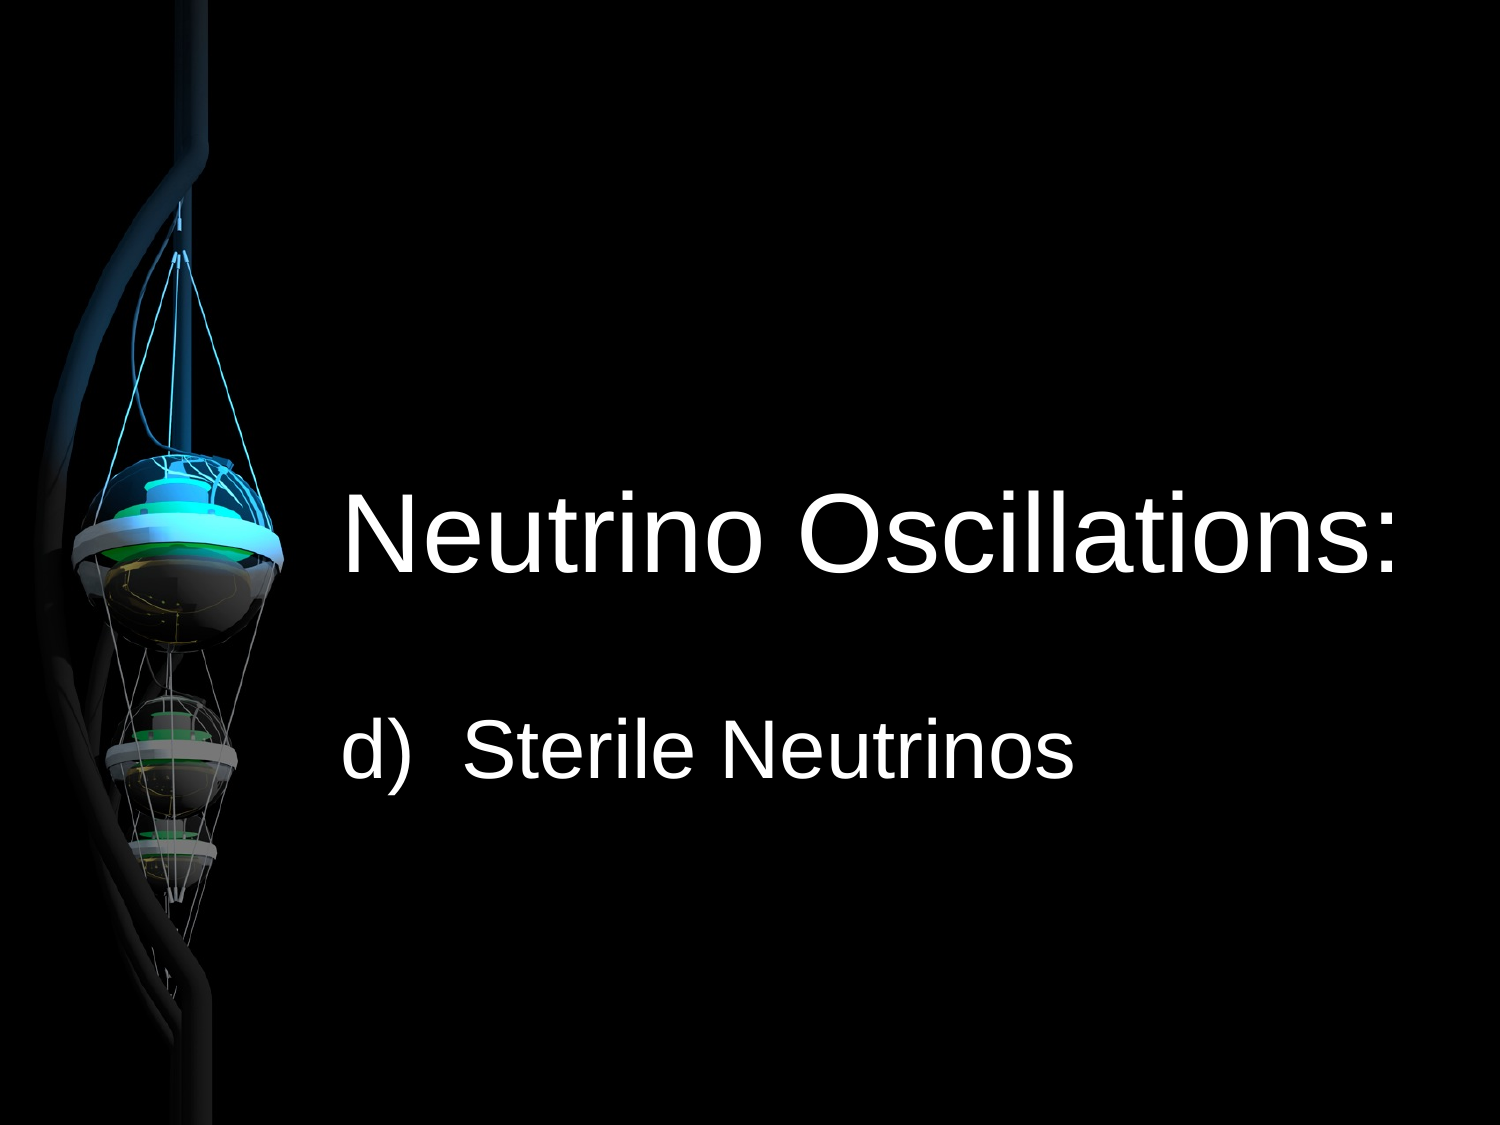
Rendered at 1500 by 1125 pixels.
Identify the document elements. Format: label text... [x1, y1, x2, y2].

text_box Neutrino Oscillations: d) Sterile Neutrinos [326, 302, 1419, 1103]
picture [0, 0, 306, 1125]
